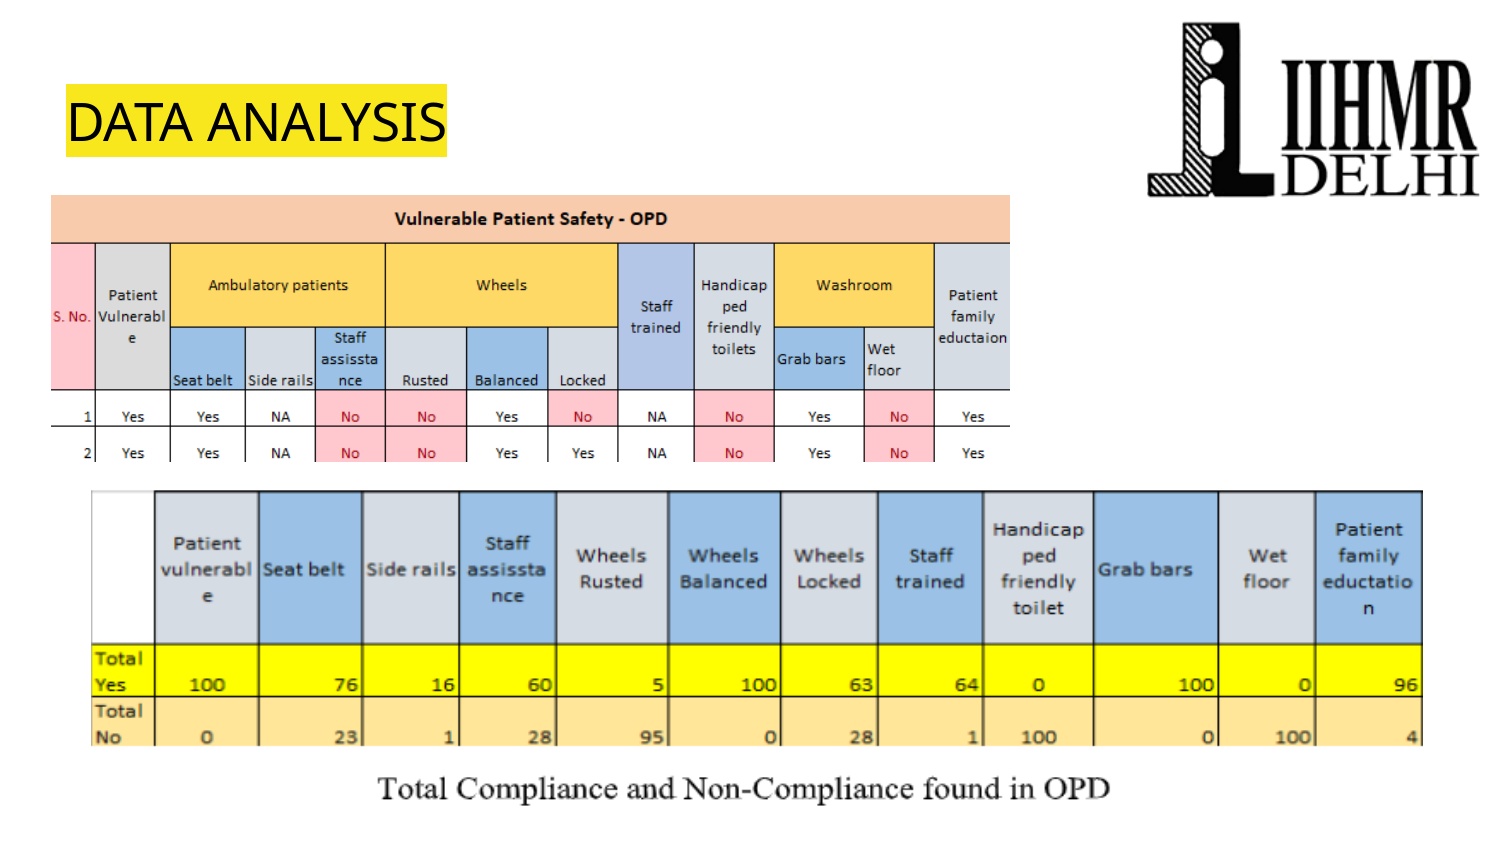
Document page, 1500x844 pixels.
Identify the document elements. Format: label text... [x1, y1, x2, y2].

picture [91, 489, 1424, 820]
title DATA ANALYSIS [51, 72, 1449, 167]
picture [50, 195, 1011, 462]
picture [1147, 18, 1500, 198]
